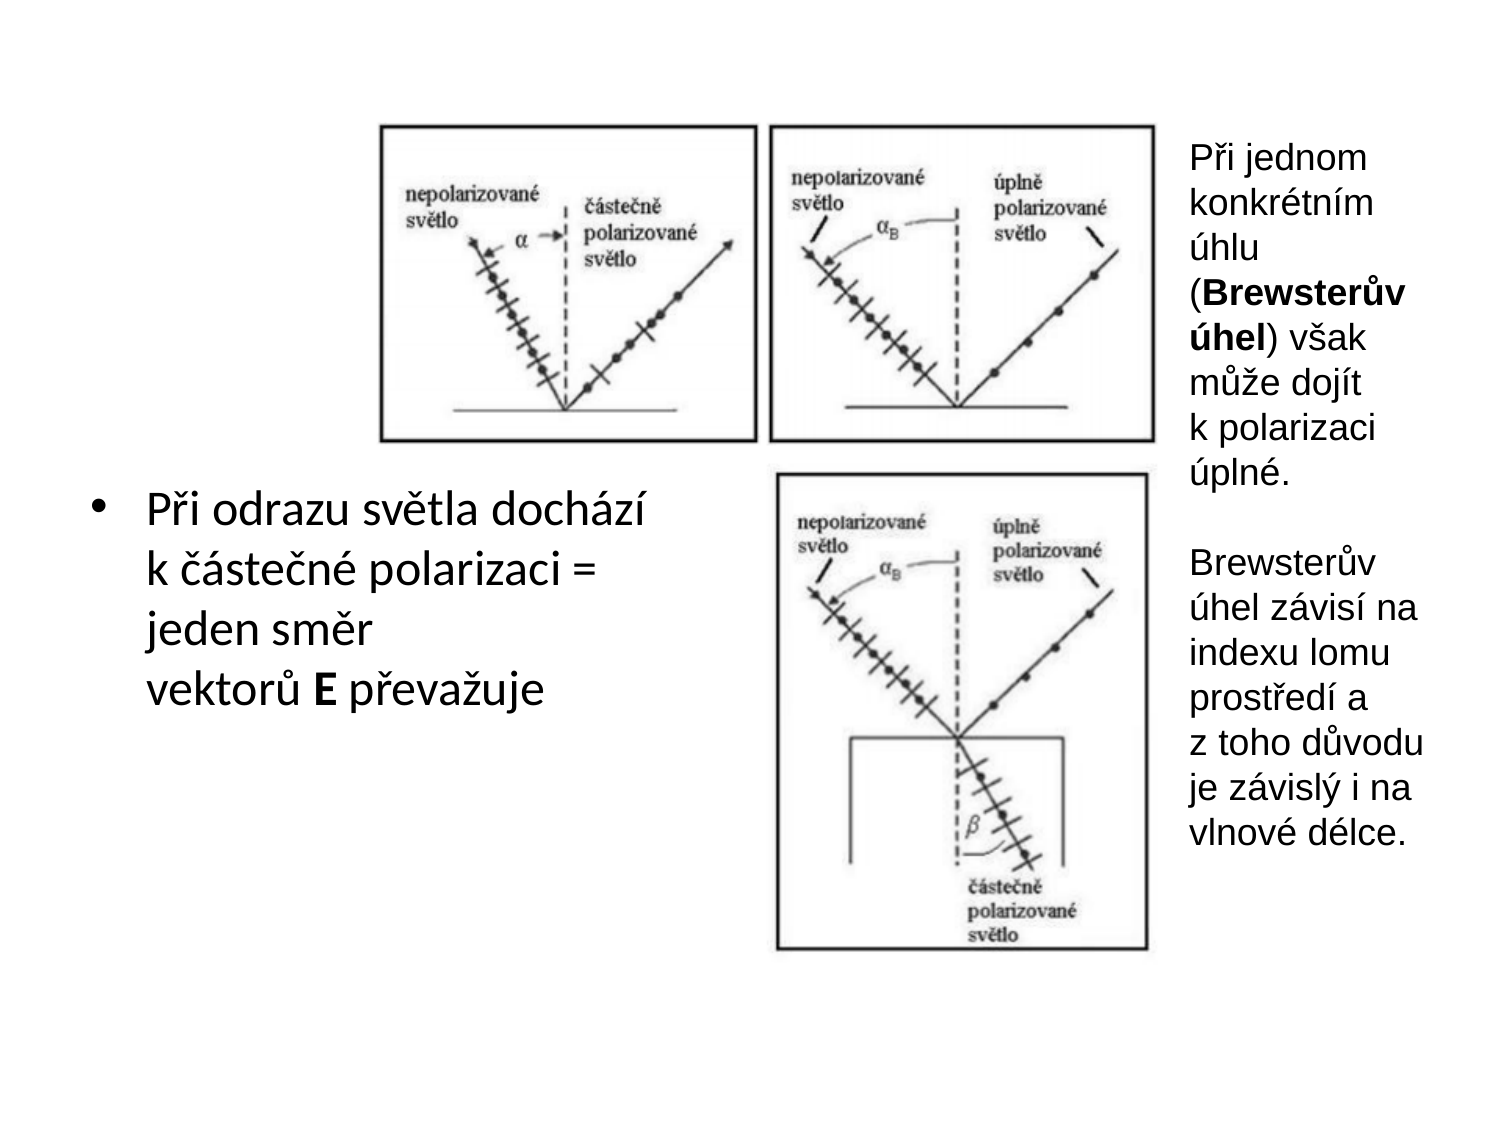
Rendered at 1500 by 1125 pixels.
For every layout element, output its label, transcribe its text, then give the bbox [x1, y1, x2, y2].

list Při odrazu světla dochází k částečné polarizaci = jeden směr vektorů E převažuje [74, 467, 727, 740]
picture [371, 113, 1170, 452]
text_box Při jednom konkrétním úhlu (Brewsterův úhel) však může dojít k polarizaci úplné. Brewsterův úhel závisí na indexu lomu prostředí a z toho důvodu je závislý i na vlnové délce. [1174, 125, 1459, 1059]
picture [761, 455, 1173, 973]
